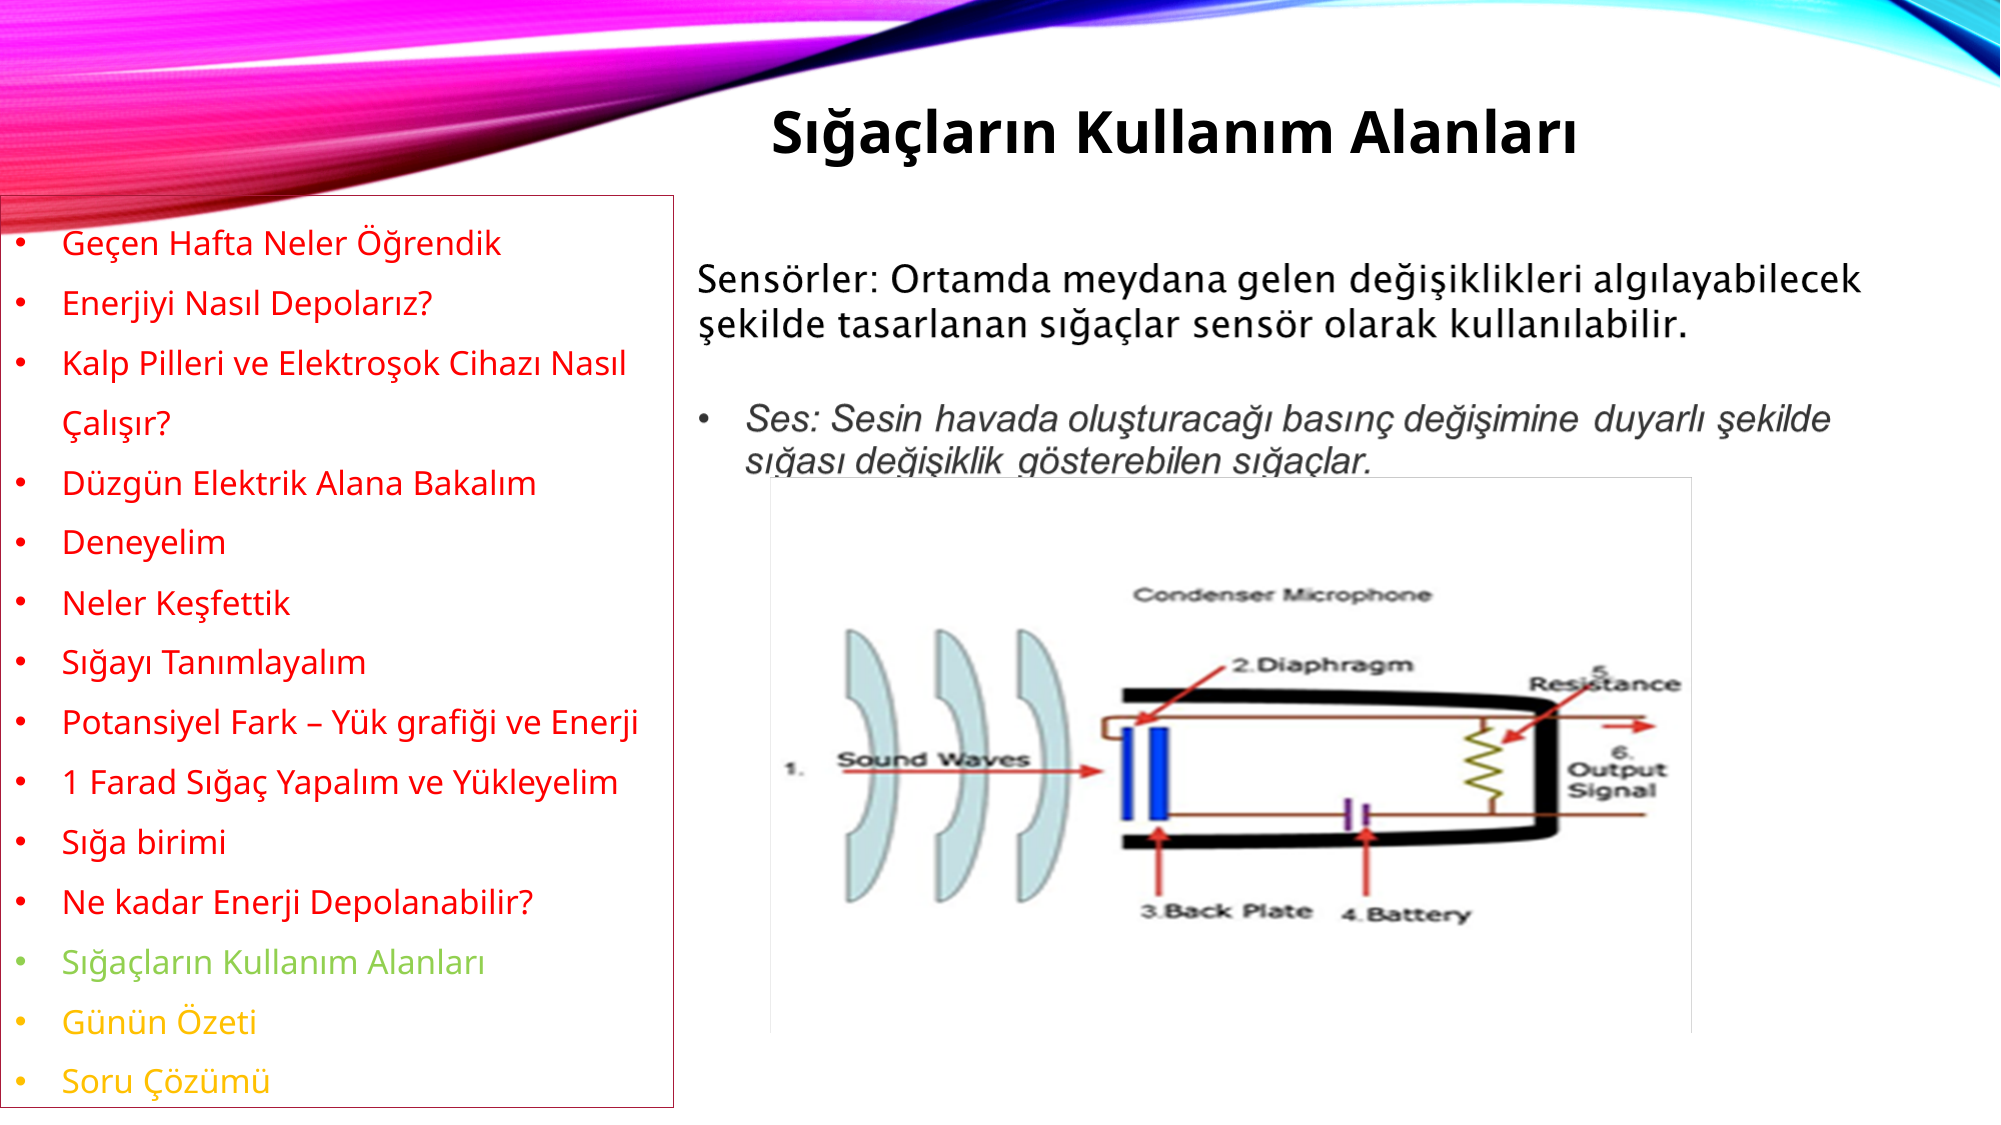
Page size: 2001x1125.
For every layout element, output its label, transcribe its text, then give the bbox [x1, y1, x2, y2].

picture [1890, 0, 2000, 75]
picture [0, 0, 2000, 237]
picture [673, 247, 1918, 1034]
text_box Geçen Hafta Neler Öğrendik Enerjiyi Nasıl Depolarız? Kalp Pilleri ve Elektroşok Cihazı Nasıl Çalışır? Düzgün Elektrik Alana Bakalım Deneyelim Neler Keşfettik Sığayı Tanımlayalım Potansiyel Fark – Yük grafiği ve Enerji 1 Farad Sığaç Yapalım ve Yükleyelim Sığa birimi Ne kadar Enerji Depolanabilir? Sığaçların Kullanım Alanları Günün Özeti Soru Çözümü [0, 195, 674, 1108]
text_box Sığaçların Kullanım Alanları [757, 87, 2000, 173]
picture [1910, 0, 2000, 45]
